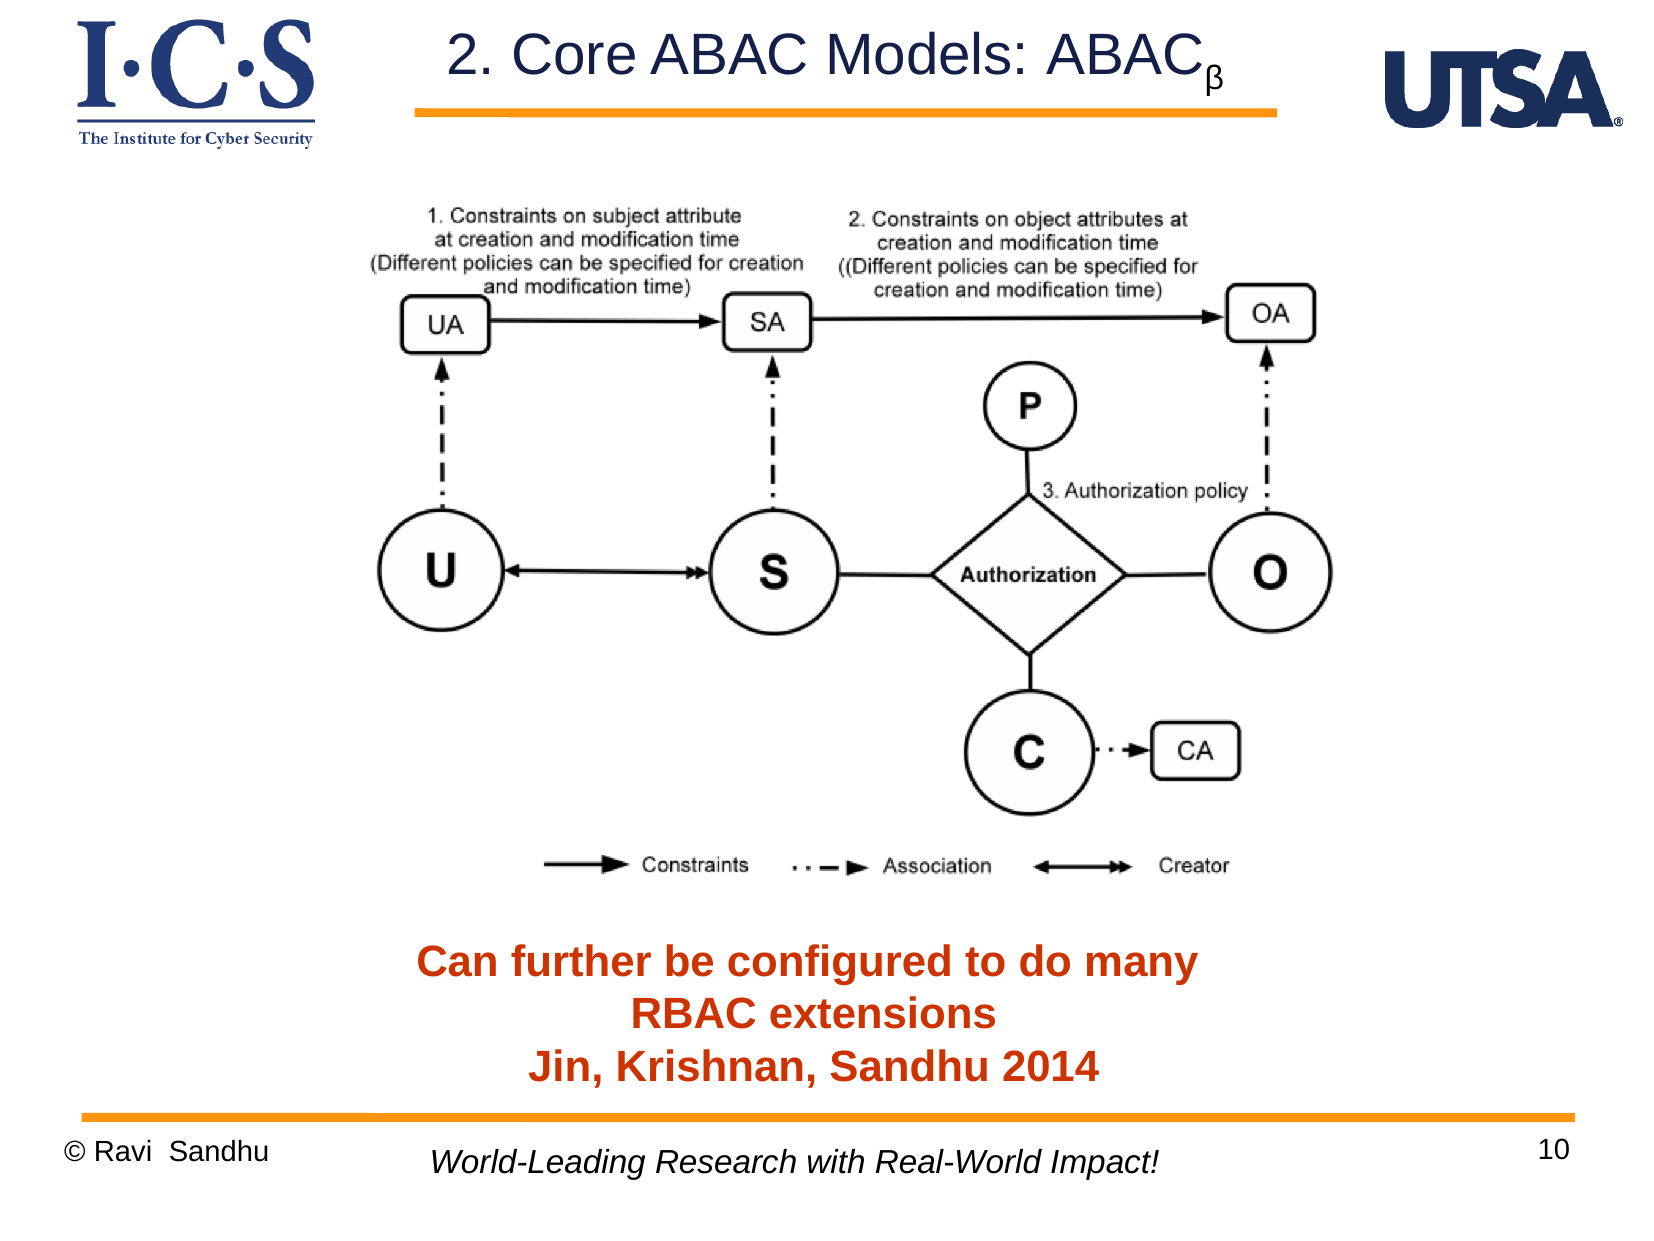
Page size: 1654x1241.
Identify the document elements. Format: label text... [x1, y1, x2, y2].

picture [284, 155, 1402, 913]
text_box 2. Core ABAC Models: ABACβ [360, 0, 1326, 113]
picture [1385, 49, 1623, 128]
text_box © Ravi Sandhu [64, 1132, 450, 1218]
text_box World-Leading Research with Real-World Impact! [414, 1132, 1176, 1188]
text_box Can further be configured to do many RBAC extensions Jin, Krishnan, Sandhu 2014 [400, 924, 1228, 1098]
picture [73, 0, 317, 151]
text_box 10 [1185, 1129, 1571, 1215]
